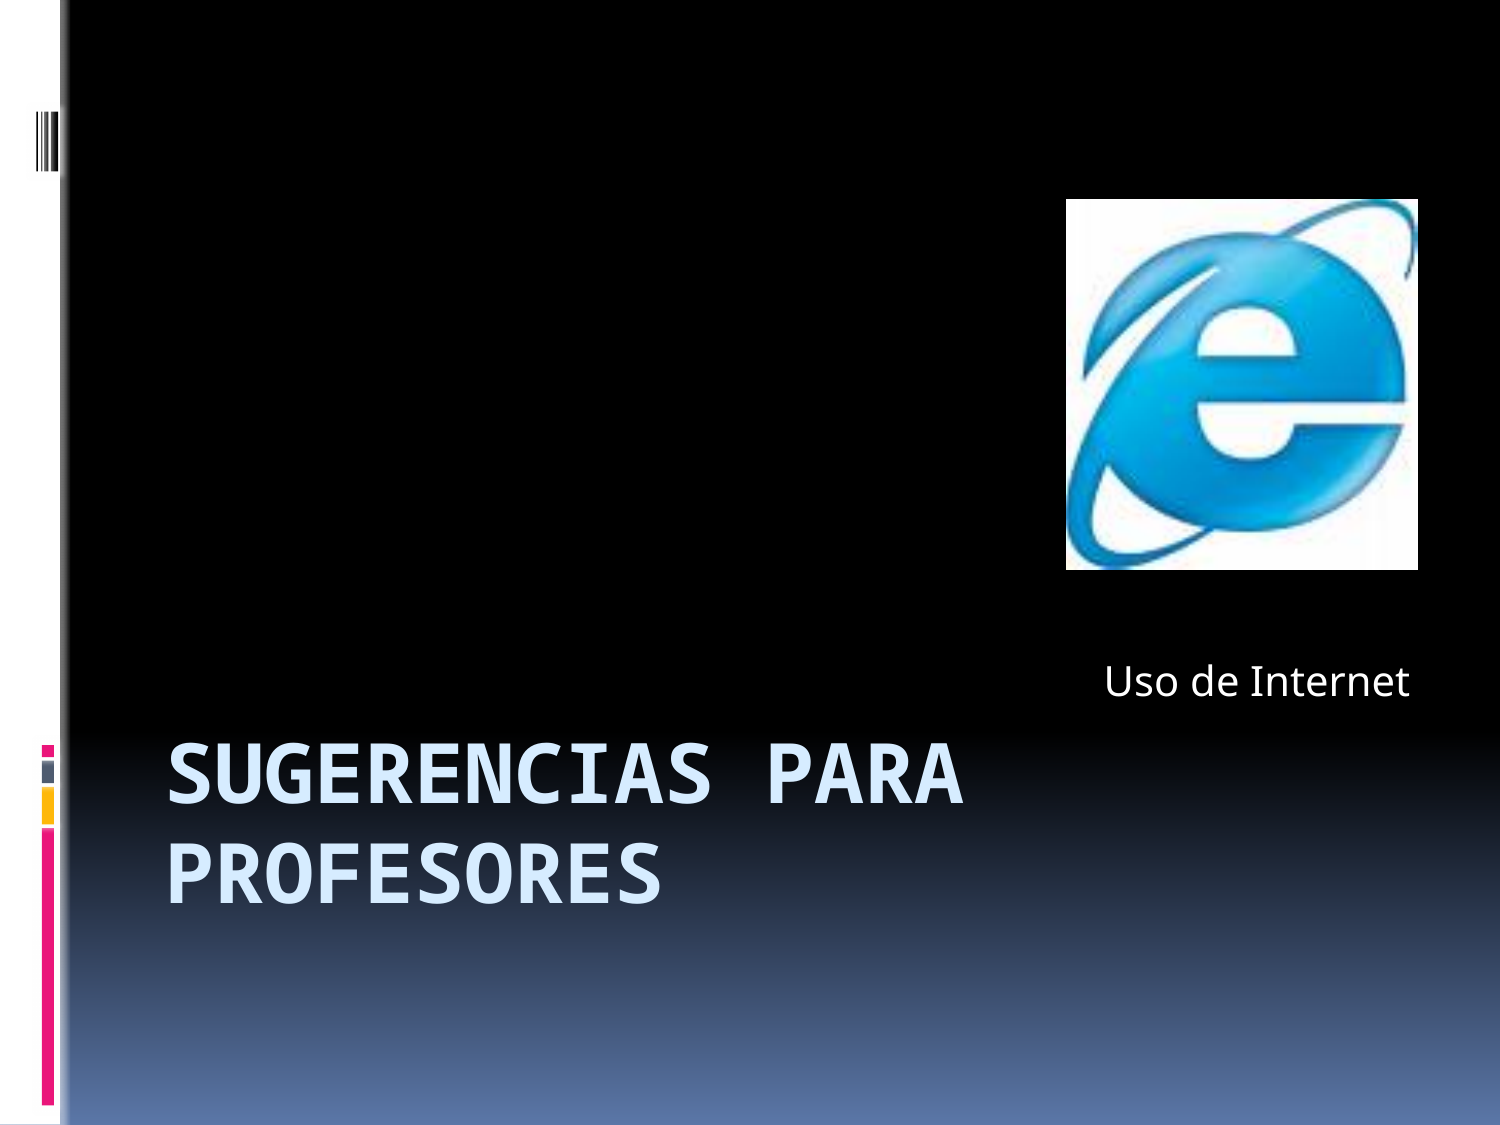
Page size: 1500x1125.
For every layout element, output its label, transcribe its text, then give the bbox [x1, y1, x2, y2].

subtitle Uso de Internet [150, 464, 1425, 713]
title Sugerencias para profesores [150, 713, 1425, 1037]
picture [1065, 198, 1419, 570]
